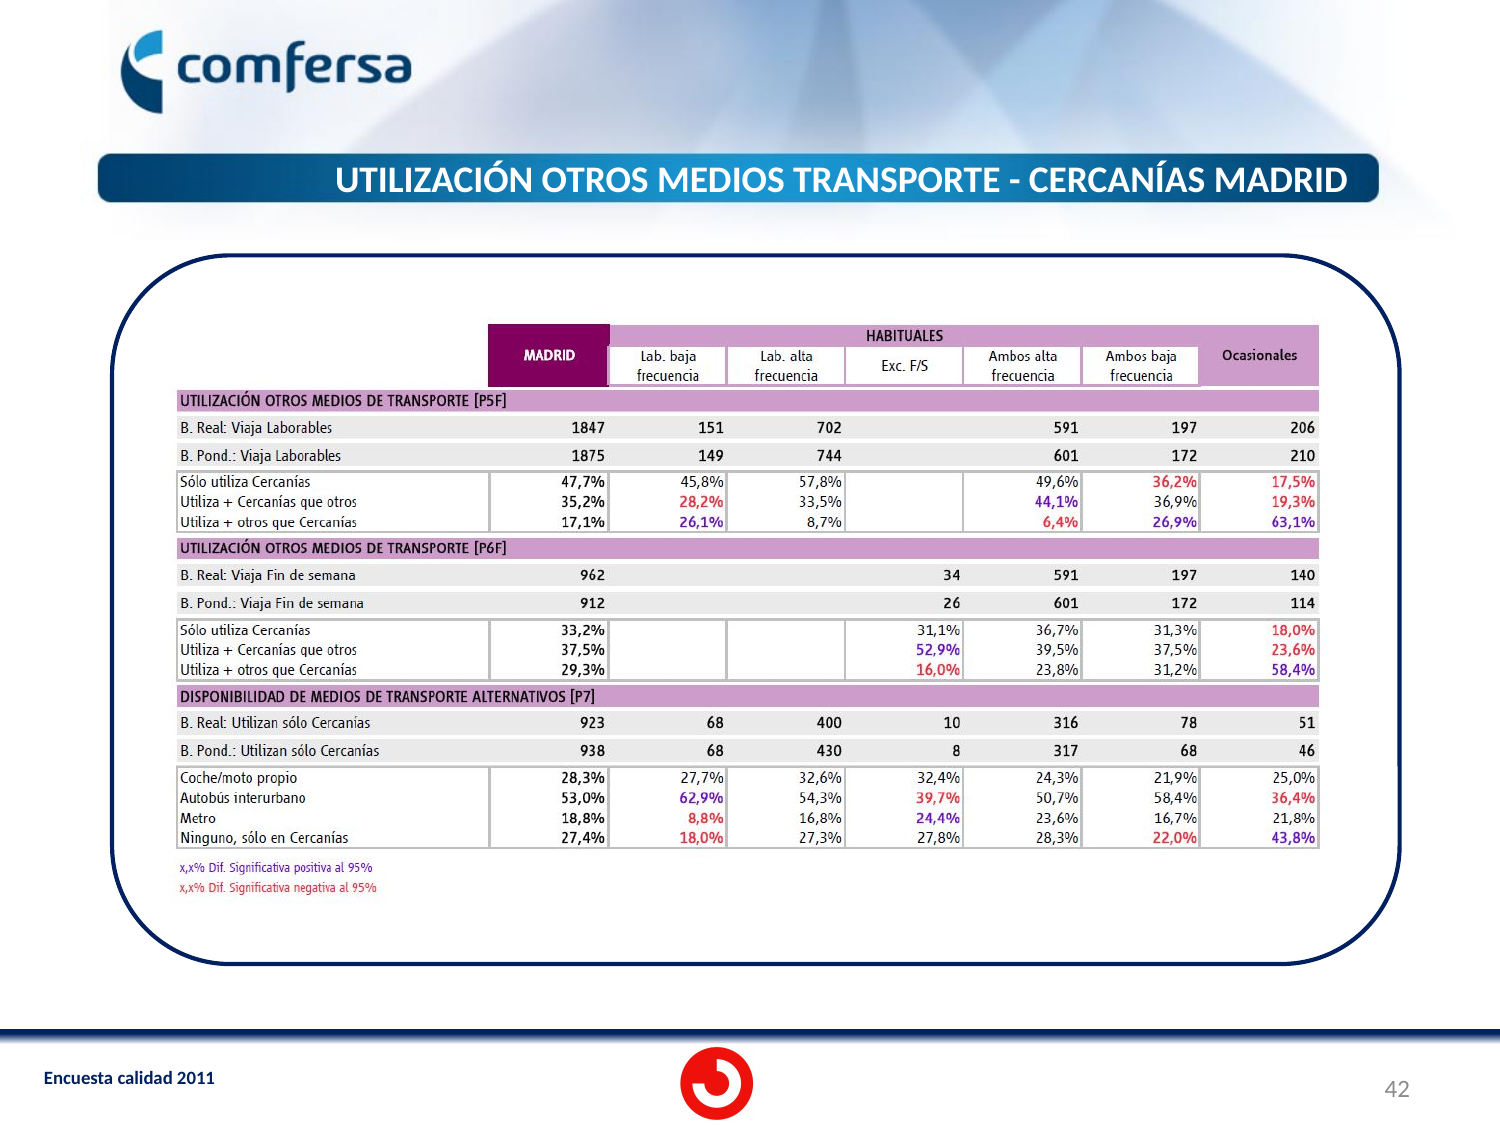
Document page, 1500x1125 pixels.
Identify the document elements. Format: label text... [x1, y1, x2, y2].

picture [679, 1046, 754, 1121]
text_box [109, 253, 1402, 967]
picture [0, 0, 1500, 251]
slide_number 42 [1074, 1042, 1425, 1103]
picture [170, 302, 1329, 929]
text_box UTILIZACIÓN OTROS MEDIOS TRANSPORTE - CERCANÍAS MADRID [312, 147, 1379, 208]
